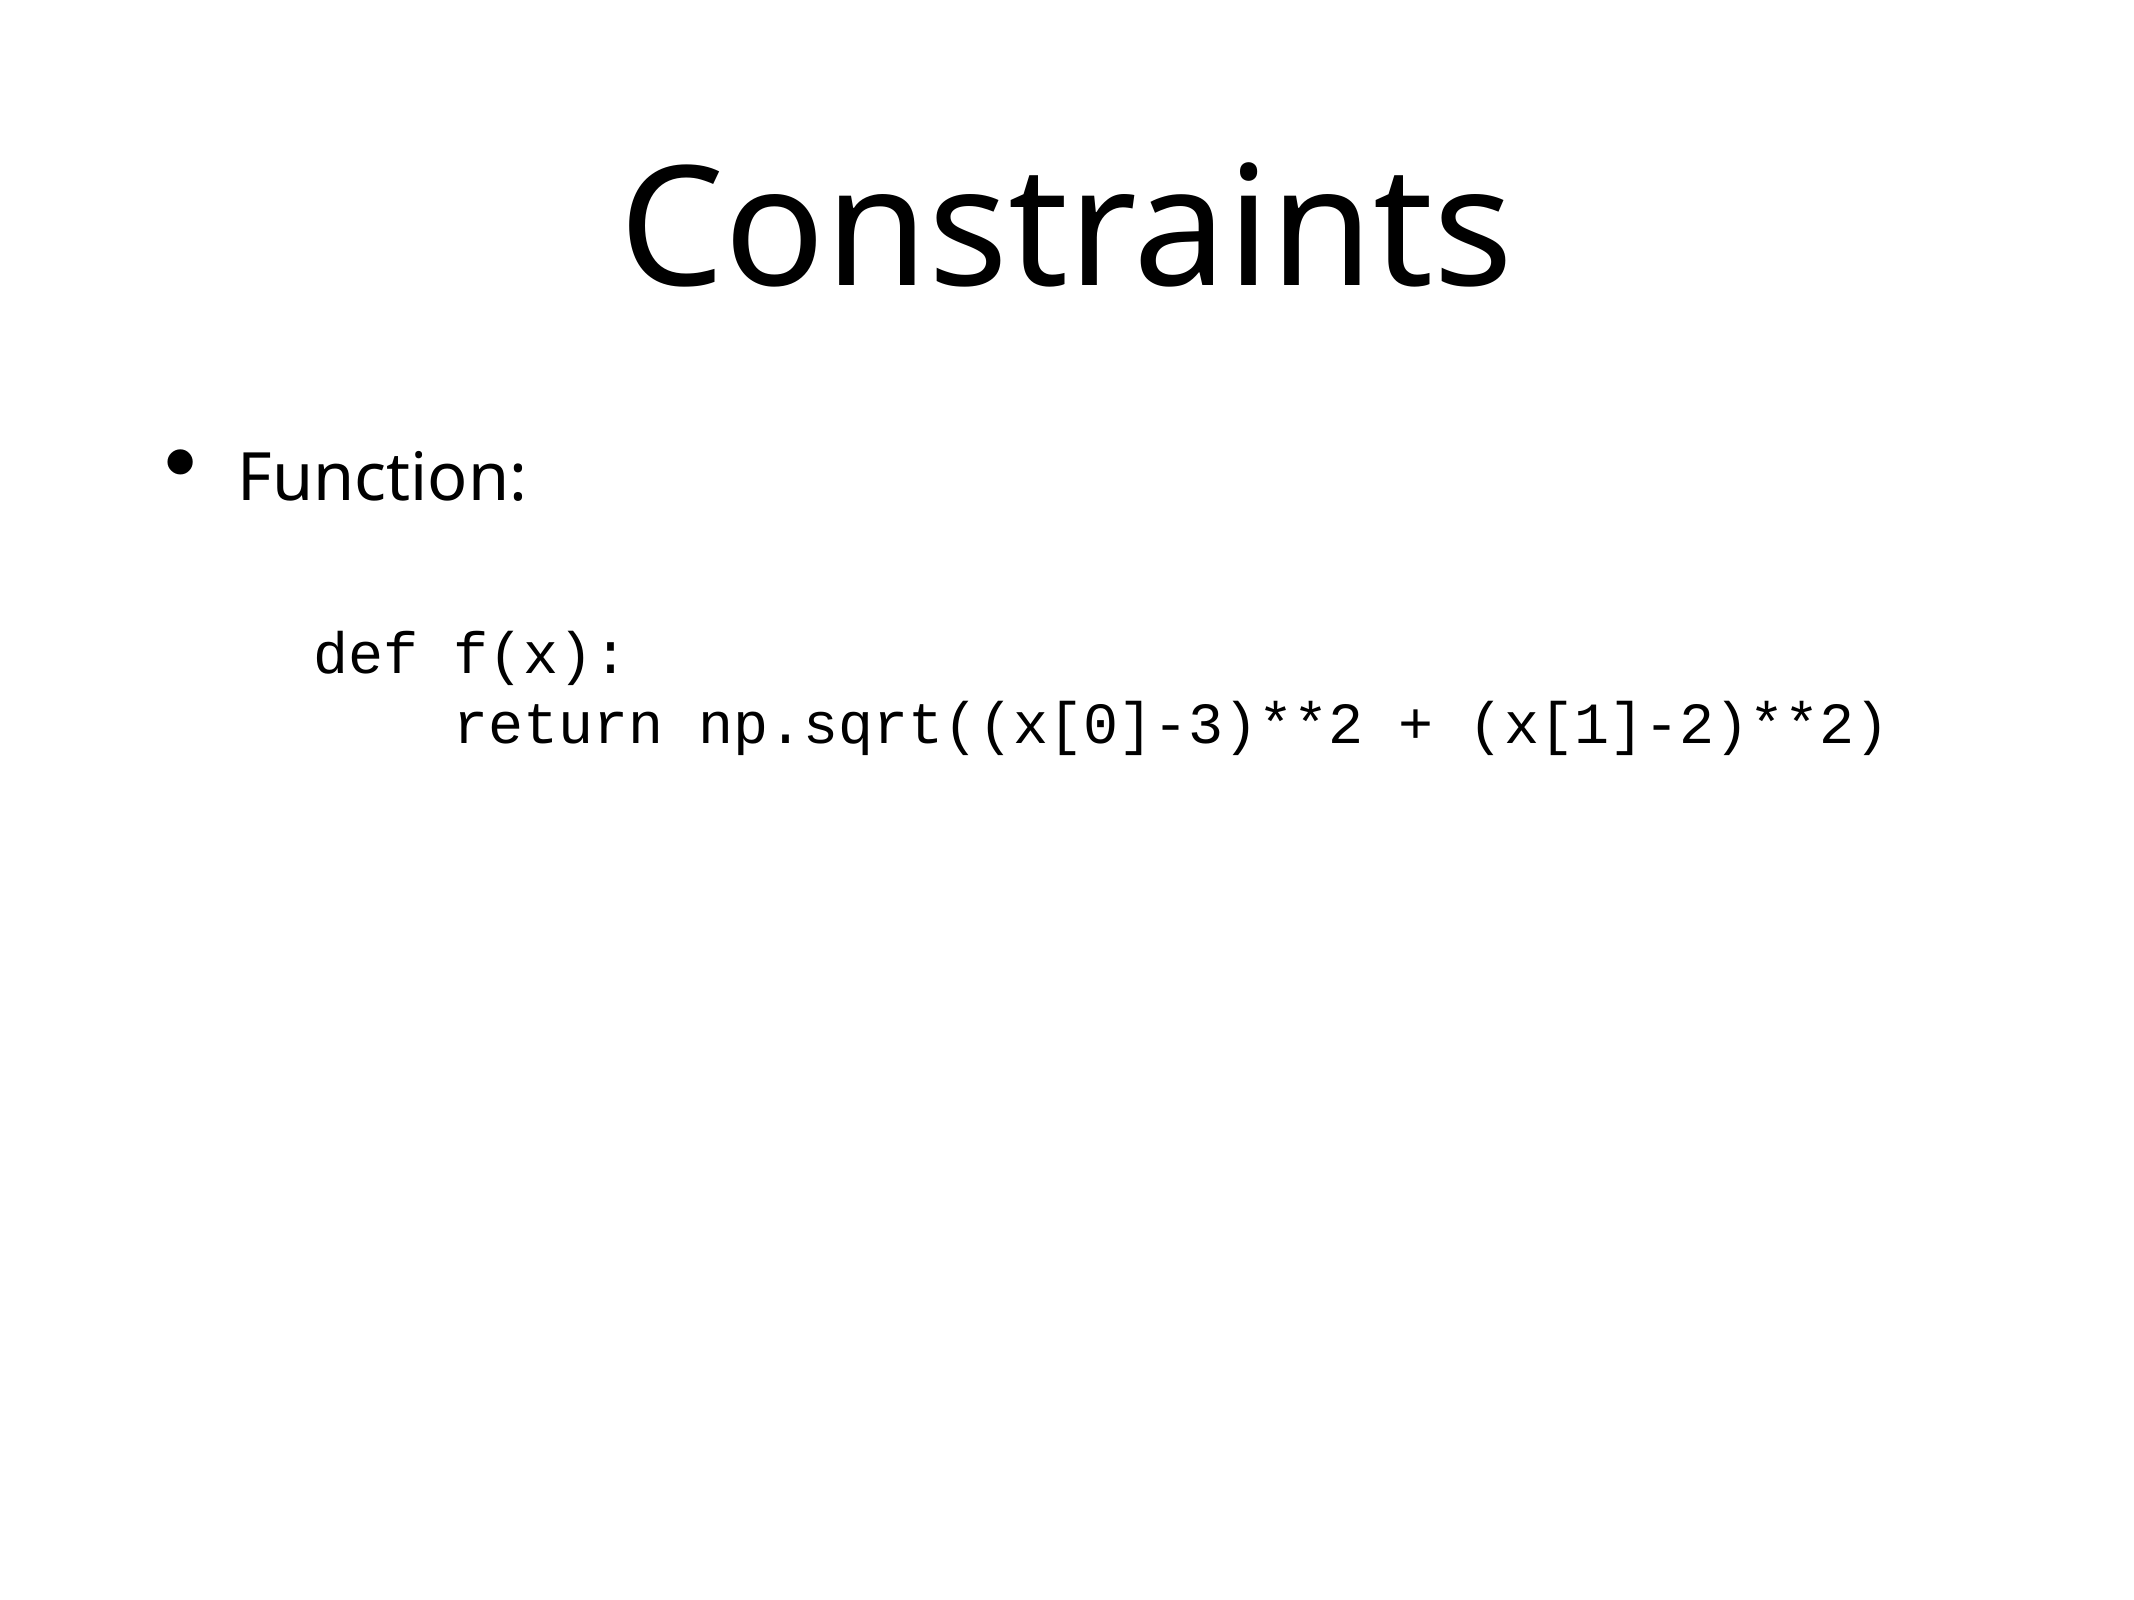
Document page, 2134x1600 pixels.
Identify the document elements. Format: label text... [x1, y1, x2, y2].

text_box def f(x): return np.sqrt((x[0]-3)**2 + (x[1]-2)**2) [305, 606, 1898, 764]
list Function: [155, 424, 1978, 1457]
title Constraints [155, 41, 1978, 397]
